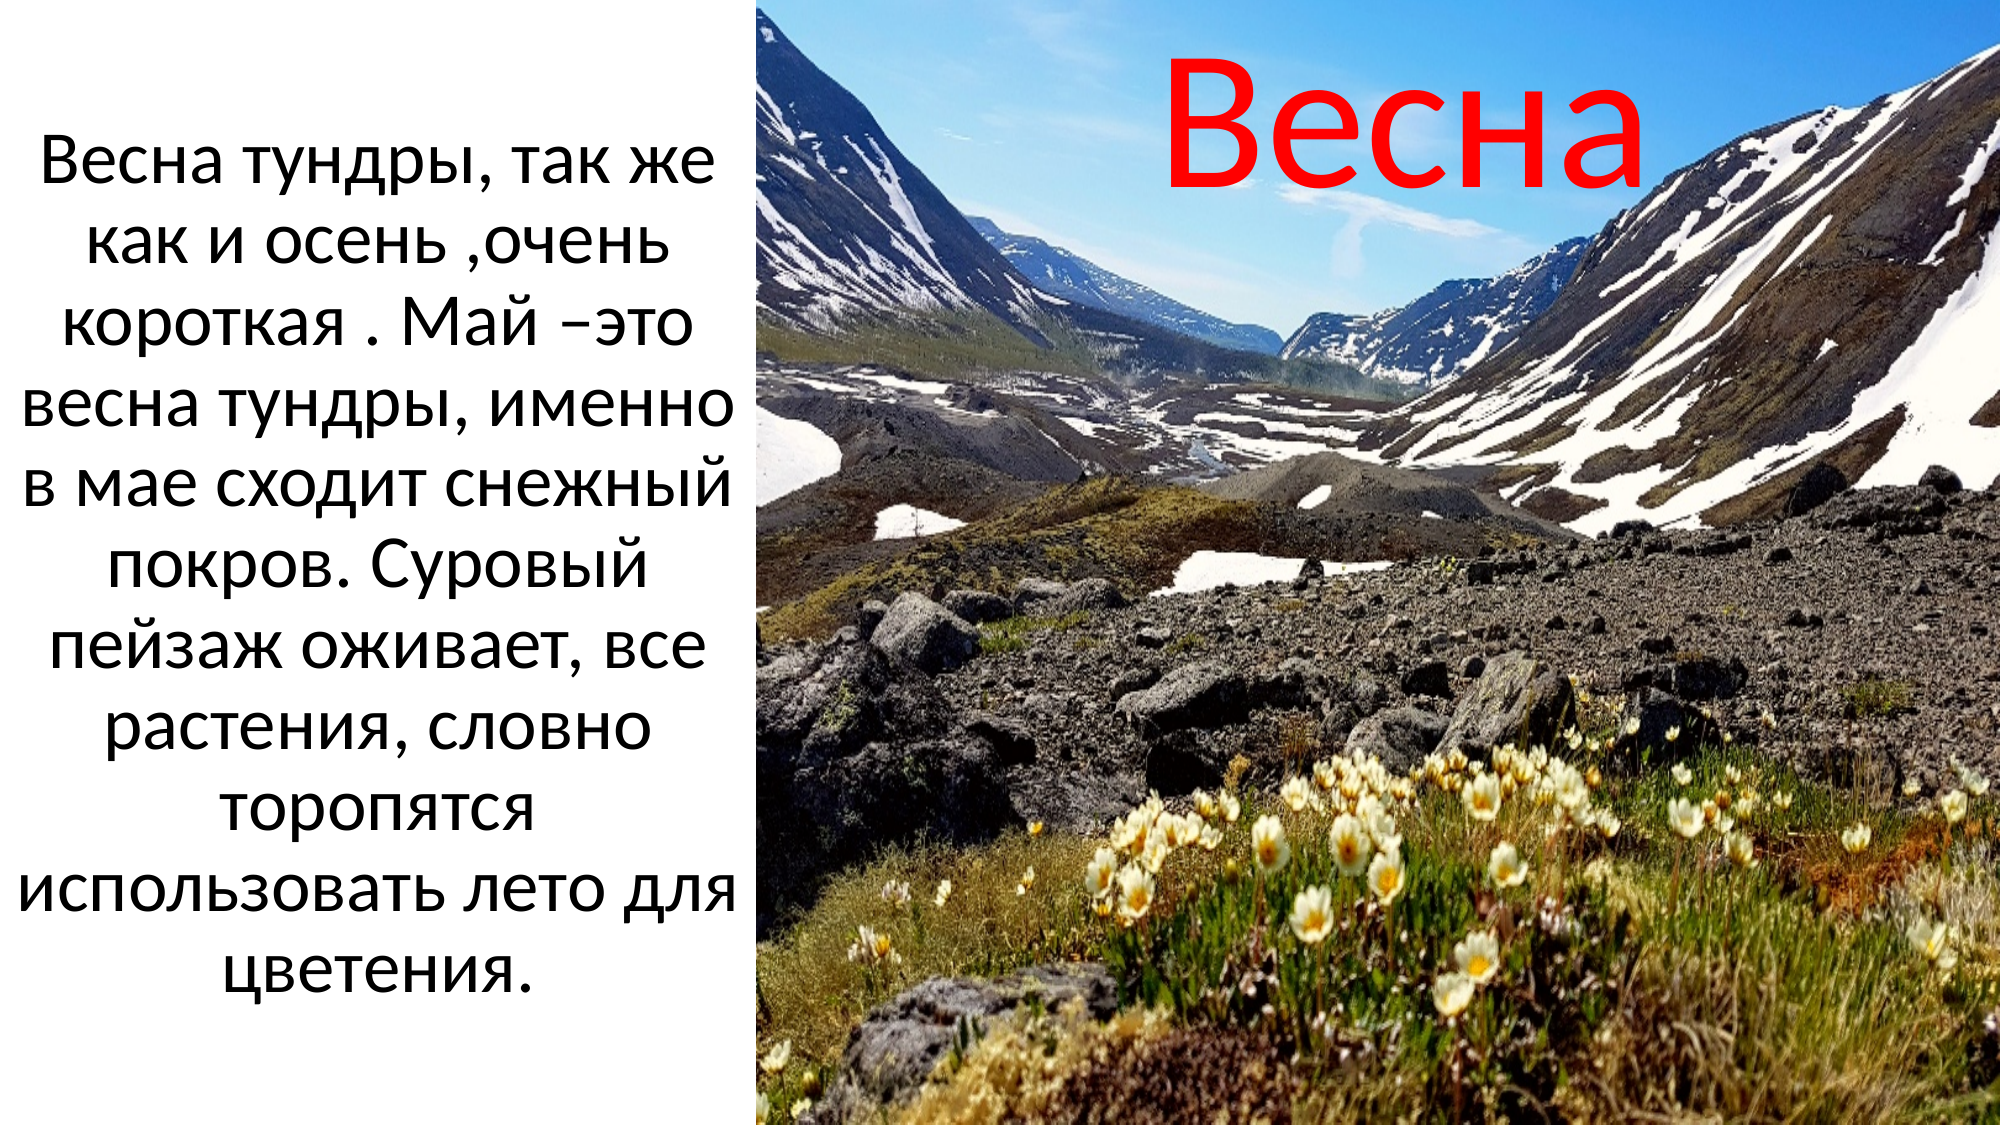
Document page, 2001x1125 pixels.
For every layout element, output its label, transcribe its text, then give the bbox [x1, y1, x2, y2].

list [756, 0, 2000, 1125]
list Весна тундры, так же как и осень ,очень короткая . Май –это весна тундры, именно в мае сходит снежный покров. Суровый пейзаж оживает, все растения, словно торопятся использовать лето для цветения. [0, 0, 756, 1125]
